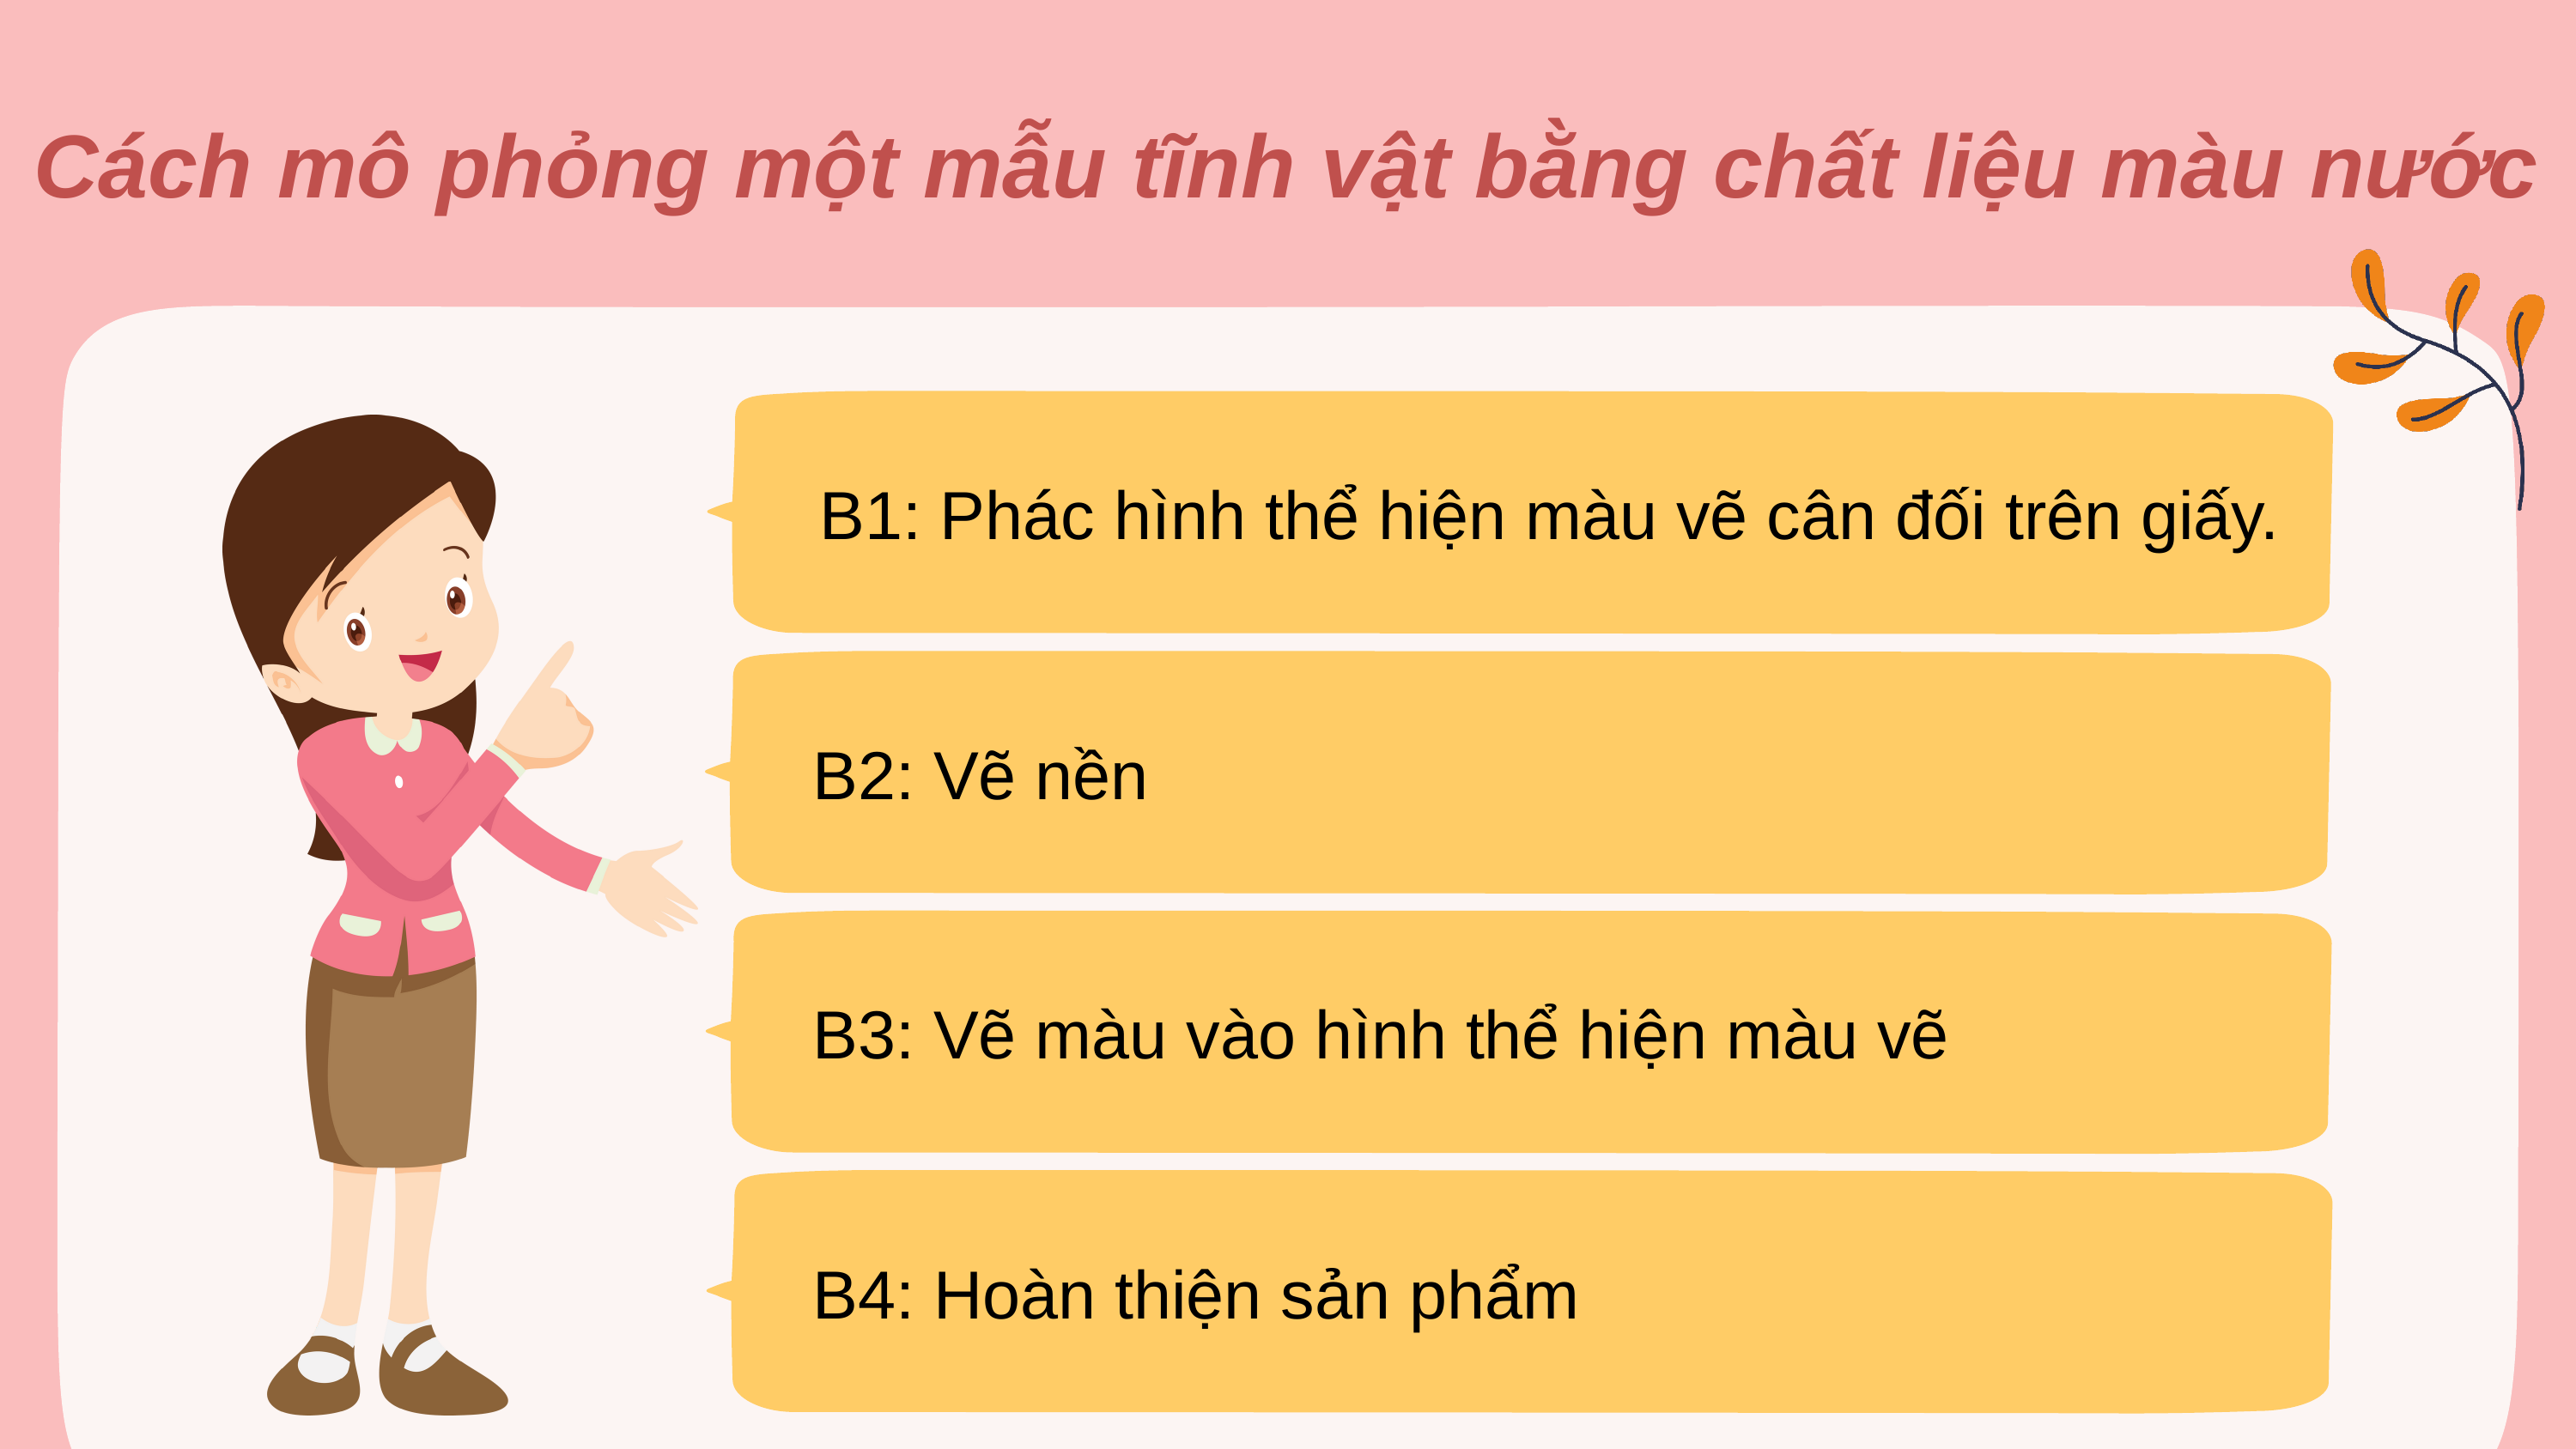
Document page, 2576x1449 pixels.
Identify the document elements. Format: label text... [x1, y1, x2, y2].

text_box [1648, 305, 2519, 1449]
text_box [1397, 478, 1642, 1449]
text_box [1395, 0, 1640, 219]
picture [2329, 246, 2548, 511]
picture [222, 414, 698, 1416]
text_box Cách mô phỏng một mẫu tĩnh vật bằng chất liệu màu nước [1649, 101, 2576, 222]
text_box Cách mô phỏng một mẫu tĩnh vật bằng chất liệu màu nước [0, 101, 1390, 222]
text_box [1396, 219, 1641, 479]
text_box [57, 305, 1390, 1449]
